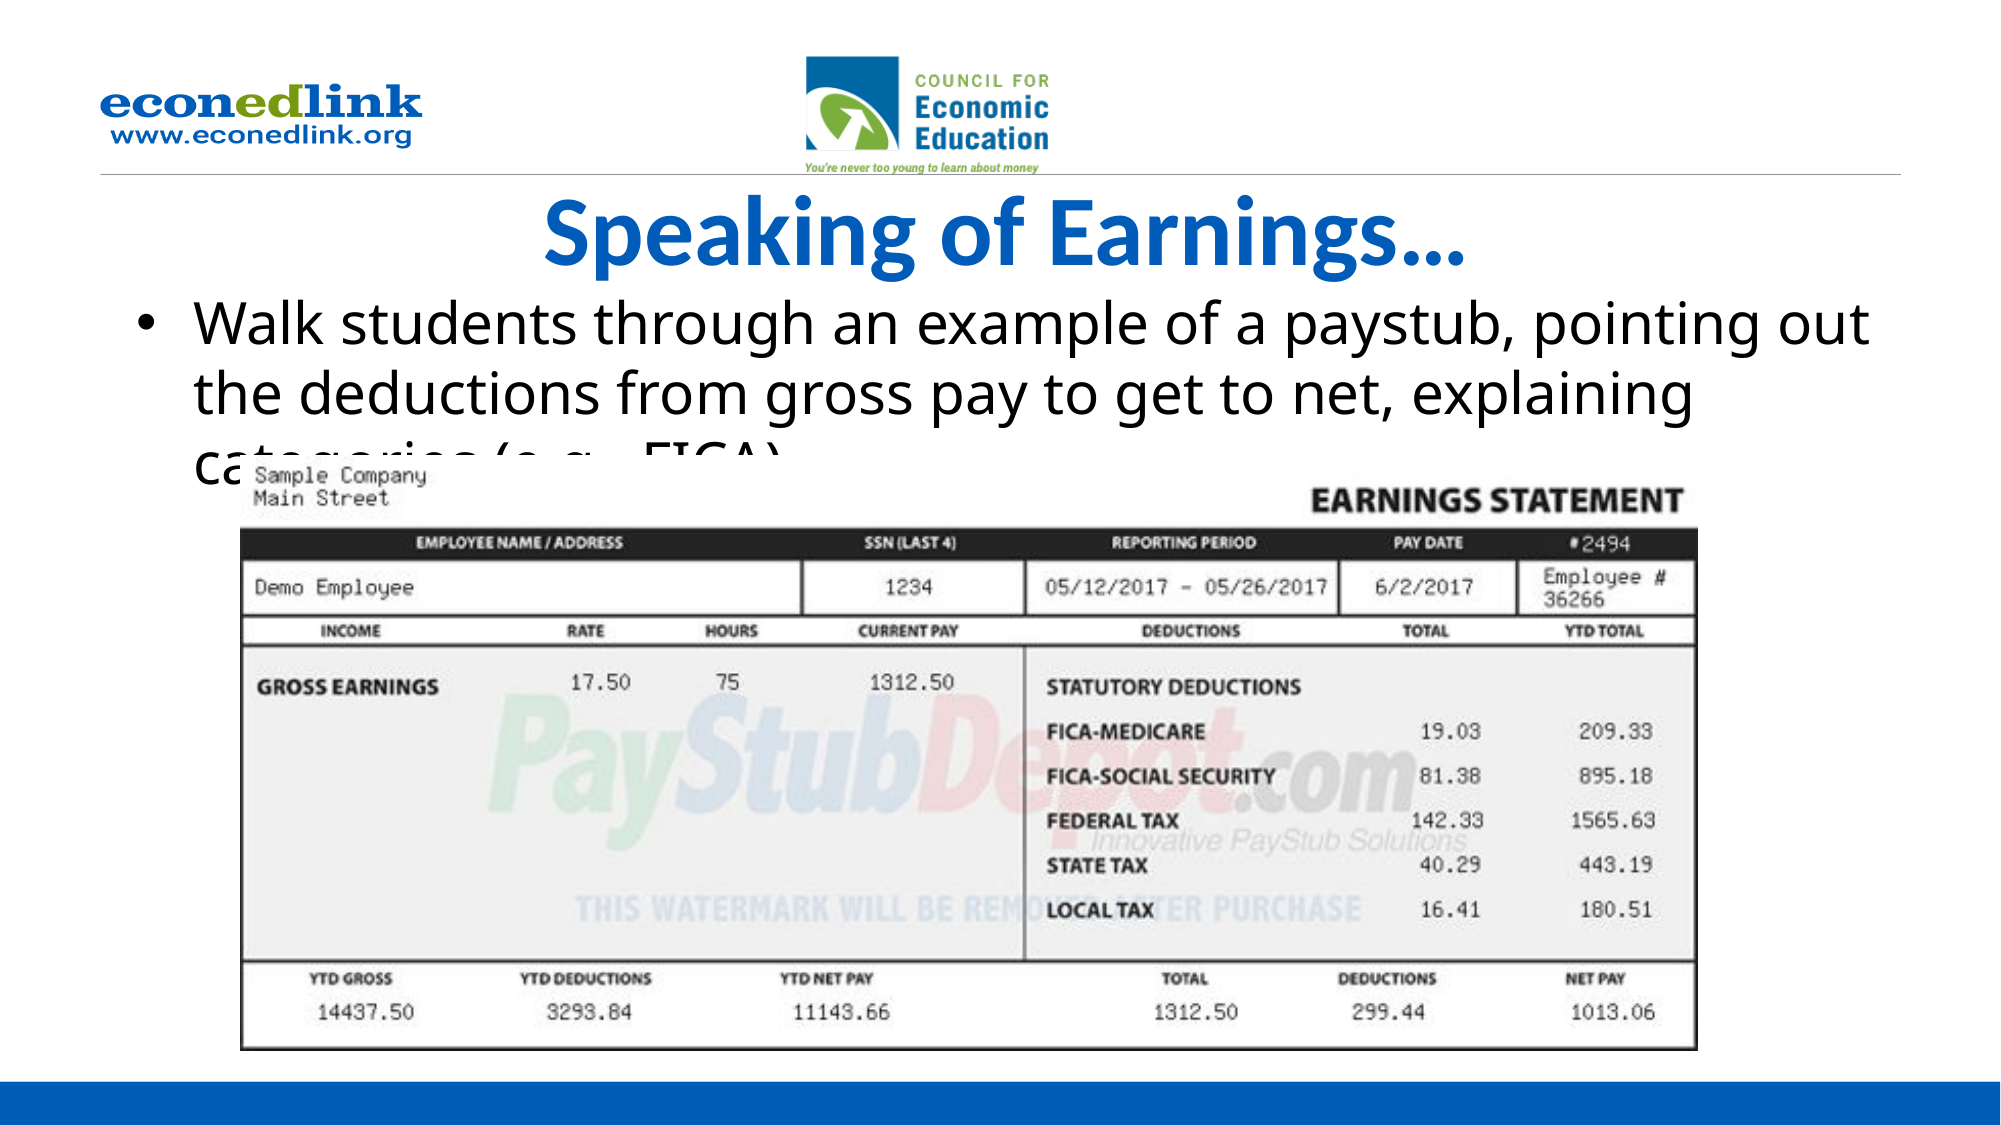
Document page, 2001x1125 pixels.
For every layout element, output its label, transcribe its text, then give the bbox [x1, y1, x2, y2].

title Speaking of Earnings… [107, 132, 1908, 321]
list Walk students through an example of a paystub, pointing out the deductions from gross pay to get to net, explaining categories (e.g., FICA) [121, 278, 1923, 899]
picture [0, 0, 2001, 1125]
